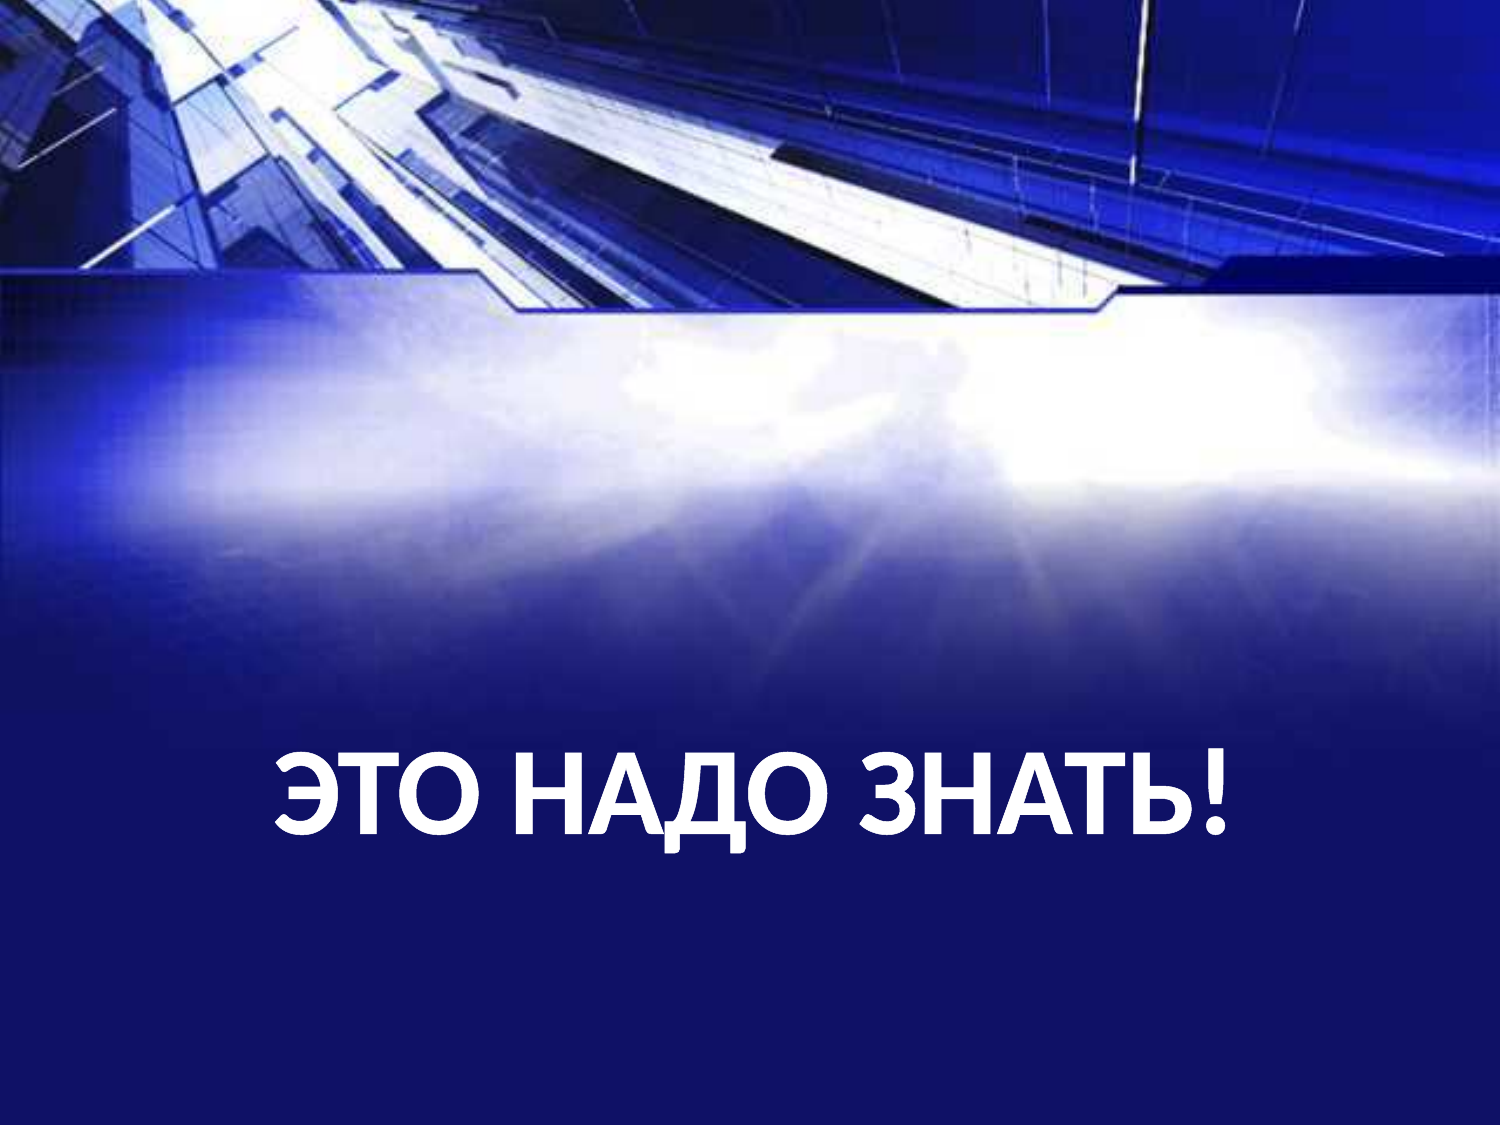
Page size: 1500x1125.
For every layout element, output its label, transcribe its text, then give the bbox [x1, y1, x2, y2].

title ЭТО НАДО ЗНАТЬ! [117, 738, 1393, 980]
picture [0, 0, 1500, 1125]
